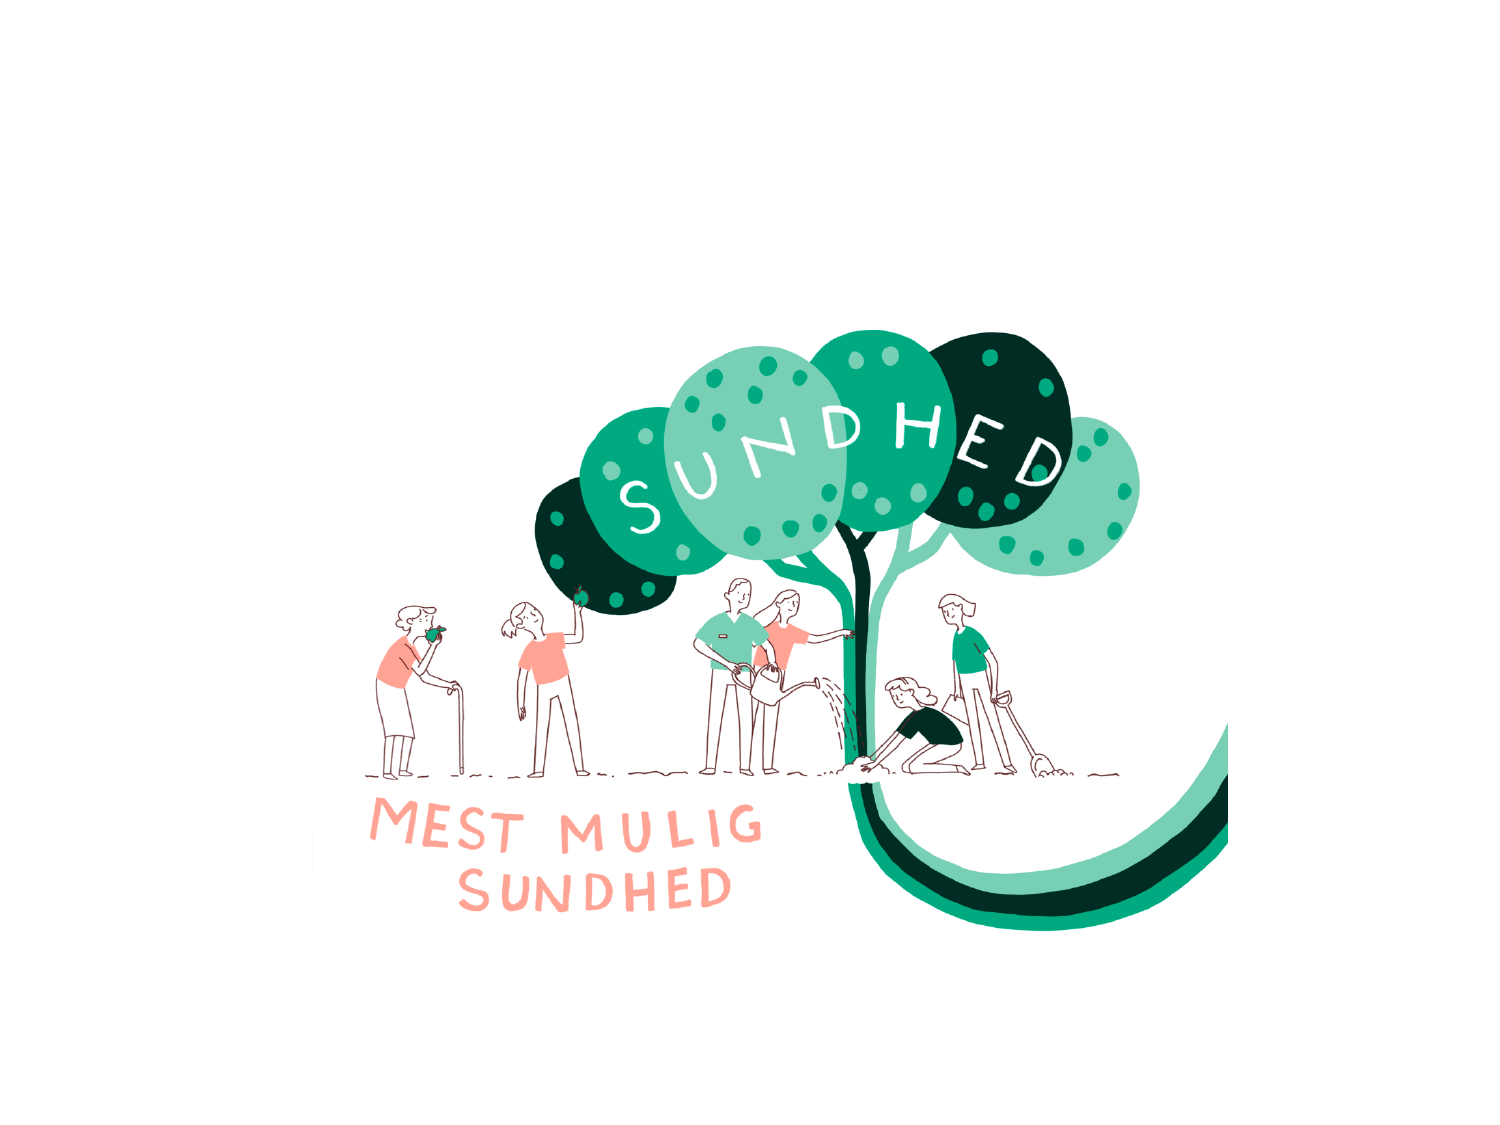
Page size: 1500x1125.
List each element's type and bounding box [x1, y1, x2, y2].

picture [312, 302, 1229, 948]
